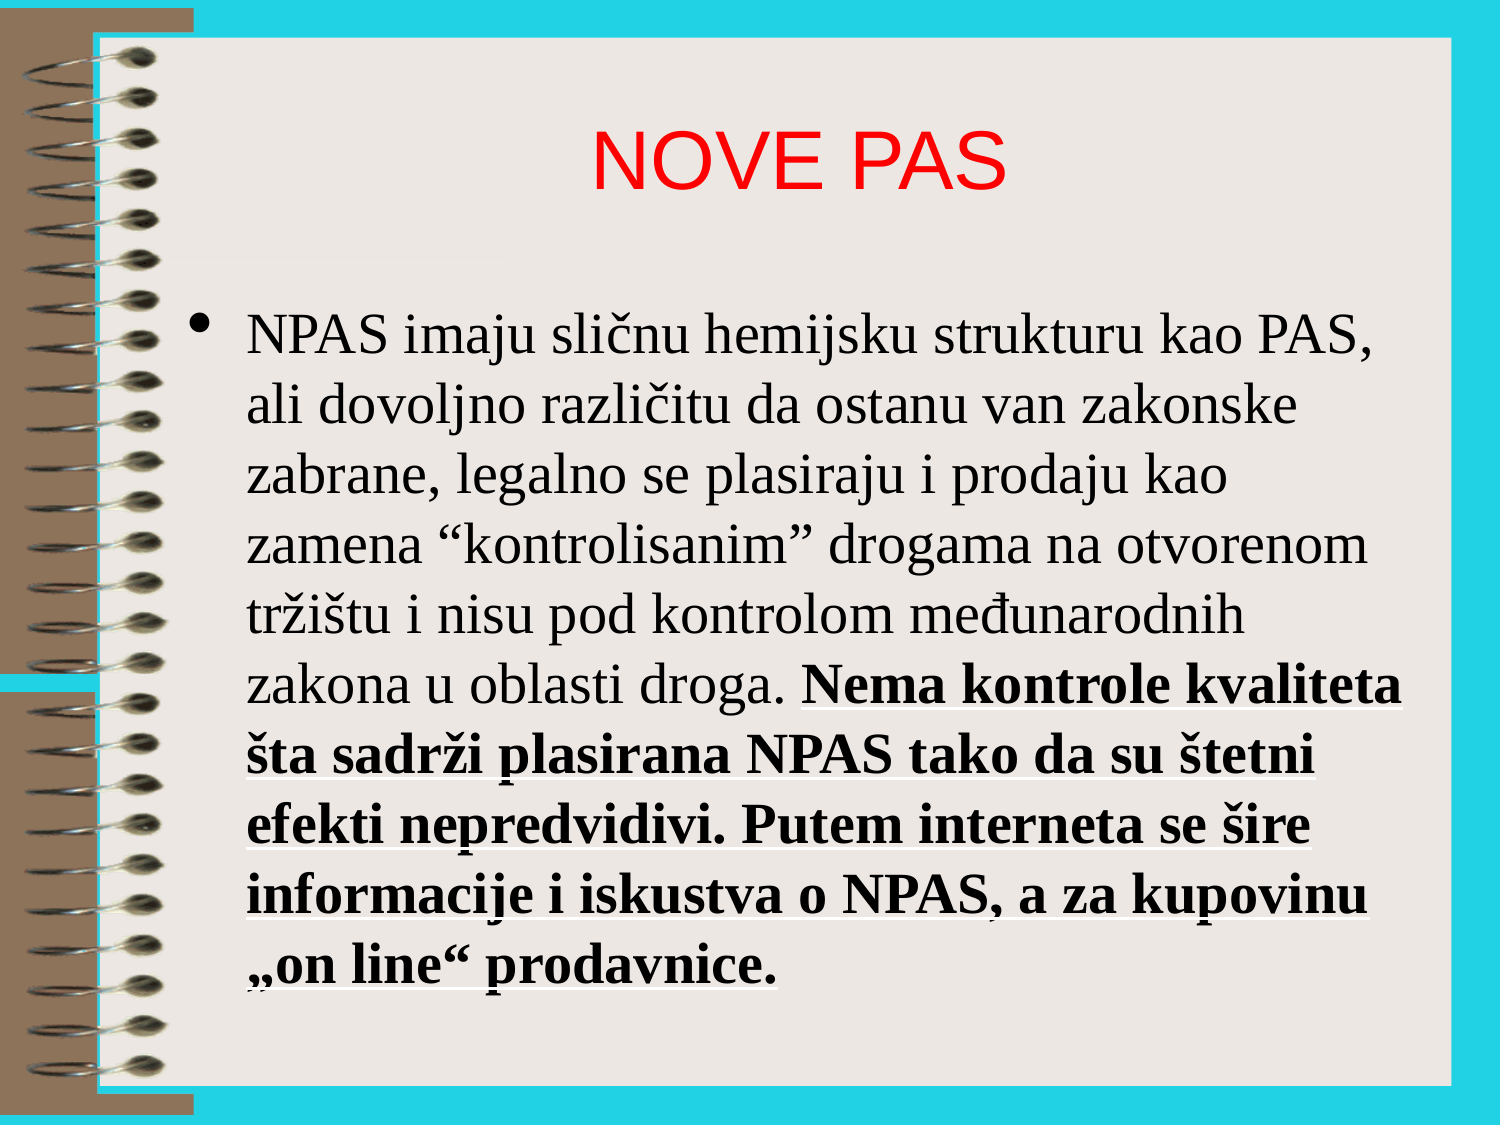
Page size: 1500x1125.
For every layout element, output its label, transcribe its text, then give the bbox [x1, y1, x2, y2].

text_box NOVE PAS [174, 62, 1425, 250]
picture [0, 8, 194, 674]
text_box NPAS imaju sličnu hemijsku strukturu kao PAS, ali dovoljno različitu da ostanu van zakonske zabrane, legalno se plasiraju i prodaju kao zamena “kontrolisanim” drogama na otvorenom tržištu i nisu pod kontrolom međunarodnih zakona u oblasti droga. Nema kontrole kvaliteta šta sadrži plasirana NPAS tako da su štetni efekti nepredvidivi. Putem interneta se šire informacije i iskustva o NPAS, a za kupovinu „on line“ prodavnice. [174, 287, 1425, 963]
picture [0, 692, 194, 1115]
